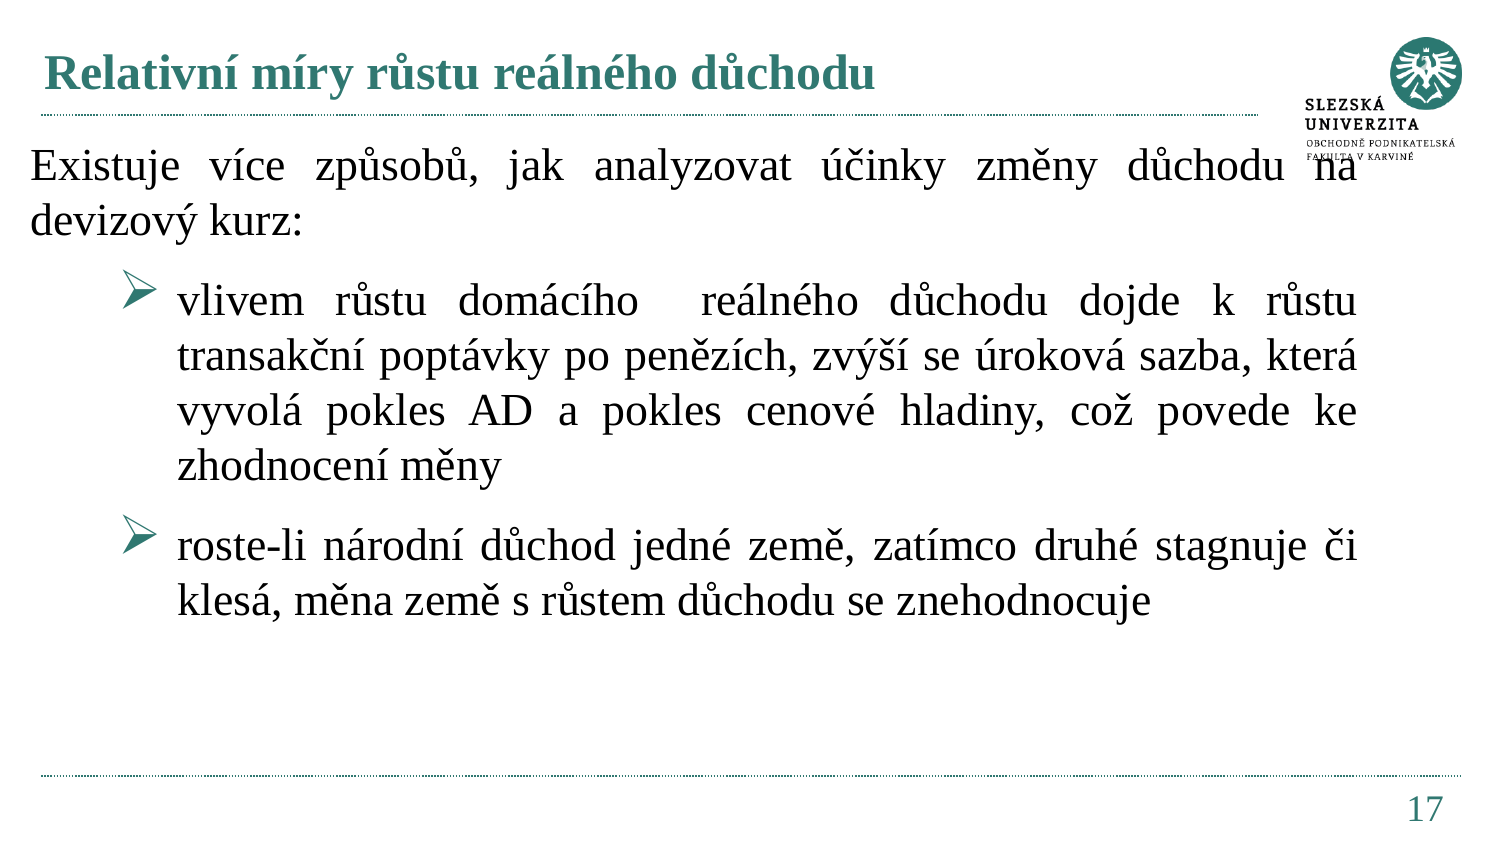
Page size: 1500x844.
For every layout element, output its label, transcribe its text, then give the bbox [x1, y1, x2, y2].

title Relativní míry růstu reálného důchodu [29, 32, 1353, 116]
list Existuje více způsobů, jak analyzovat účinky změny důchodu na devizový kurz: vlivem růstu domácího reálného důchodu dojde k růstu transakční poptávky po penězích, zvýší se úroková sazba, která vyvolá pokles AD a pokles cenové hladiny, což povede ke zhodnocení měny roste-li národní důchod jedné země, zatímco druhé stagnuje či klesá, měna země s růstem důchodu se znehodnocuje [15, 127, 1374, 788]
picture [1305, 37, 1462, 160]
slide_number 17 [1281, 776, 1459, 822]
